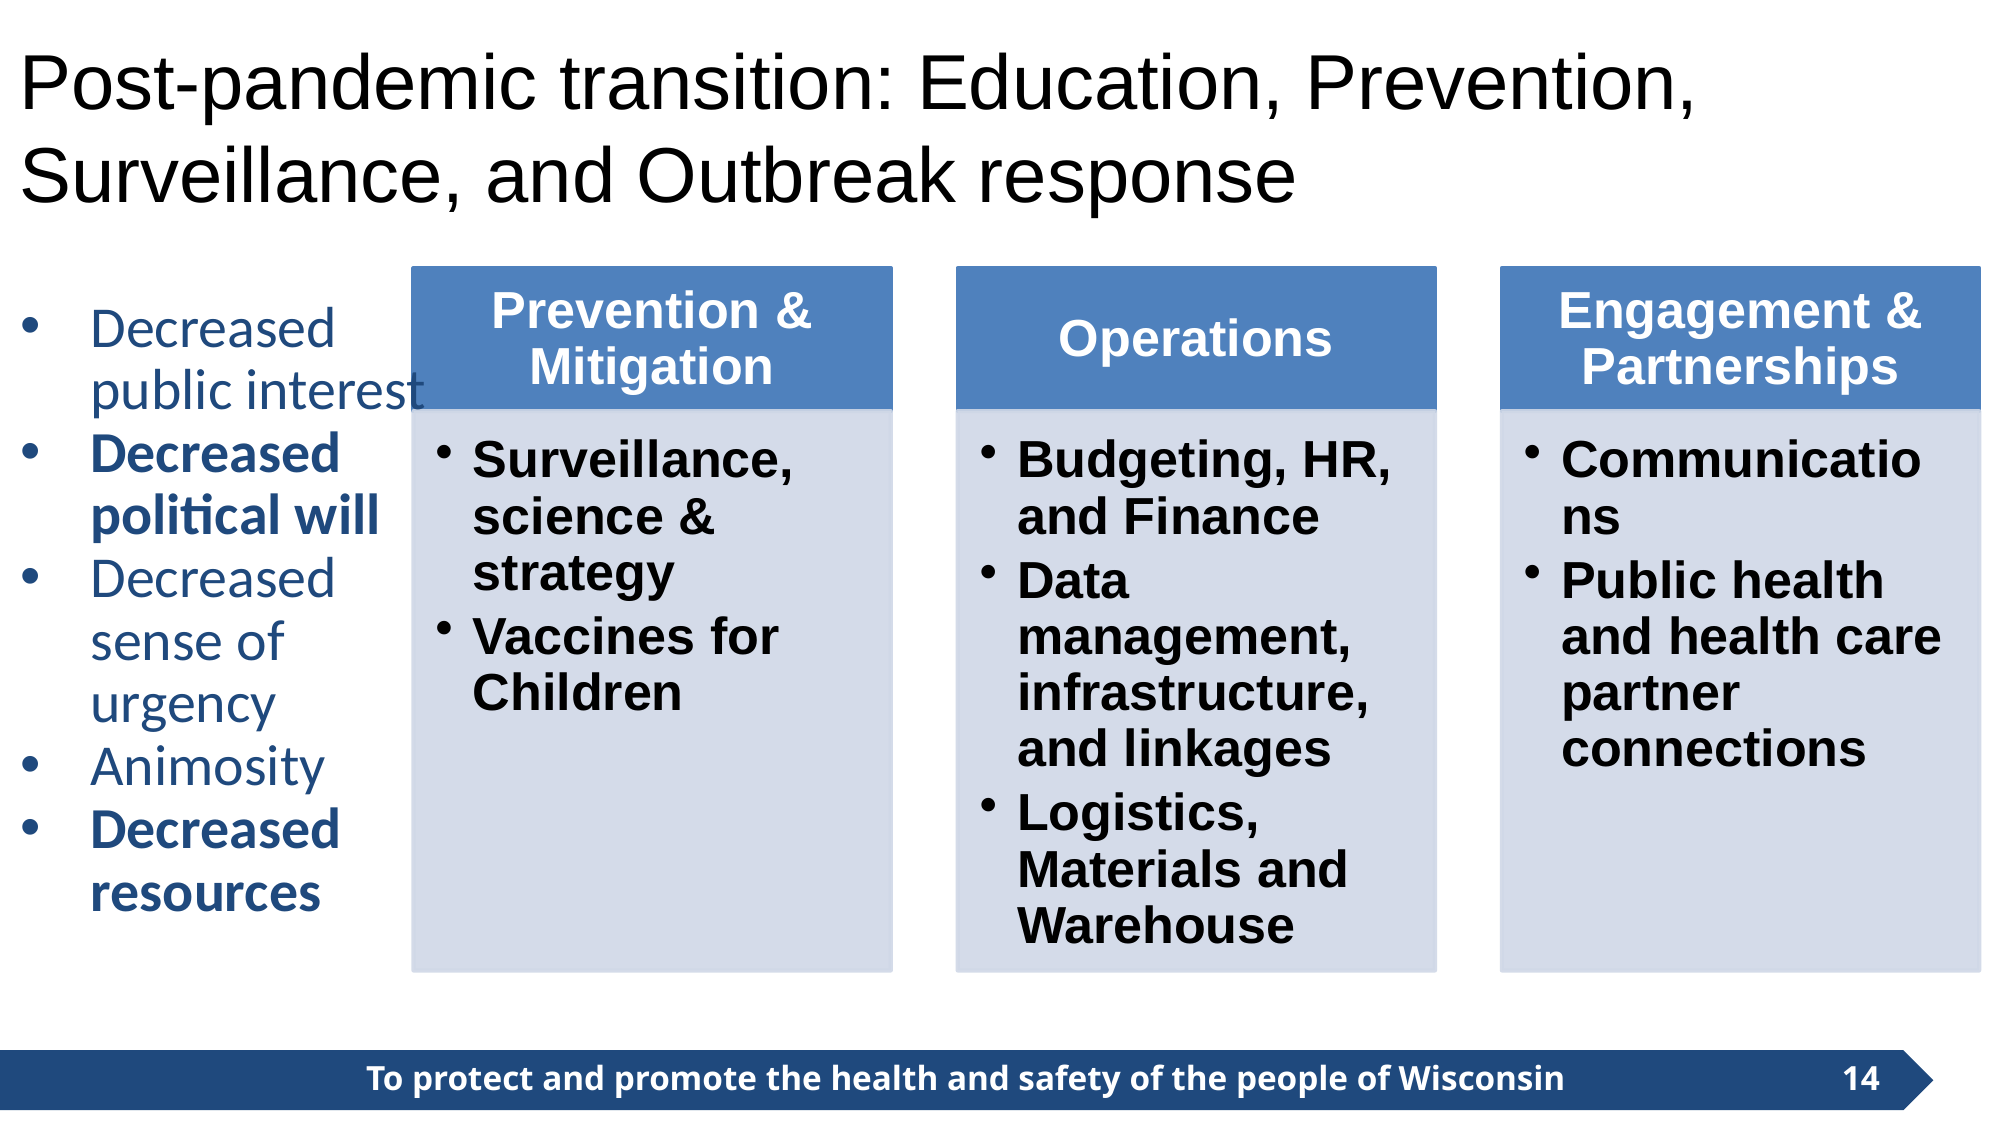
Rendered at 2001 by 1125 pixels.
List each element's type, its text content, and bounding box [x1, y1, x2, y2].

title Post-pandemic transition: Education, Prevention, Surveillance, and Outbreak response [4, 0, 2000, 250]
text_box Decreased public interest Decreased political will Decreased sense of urgency Animosity Decreased resources [0, 283, 407, 1000]
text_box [412, 174, 1980, 1064]
